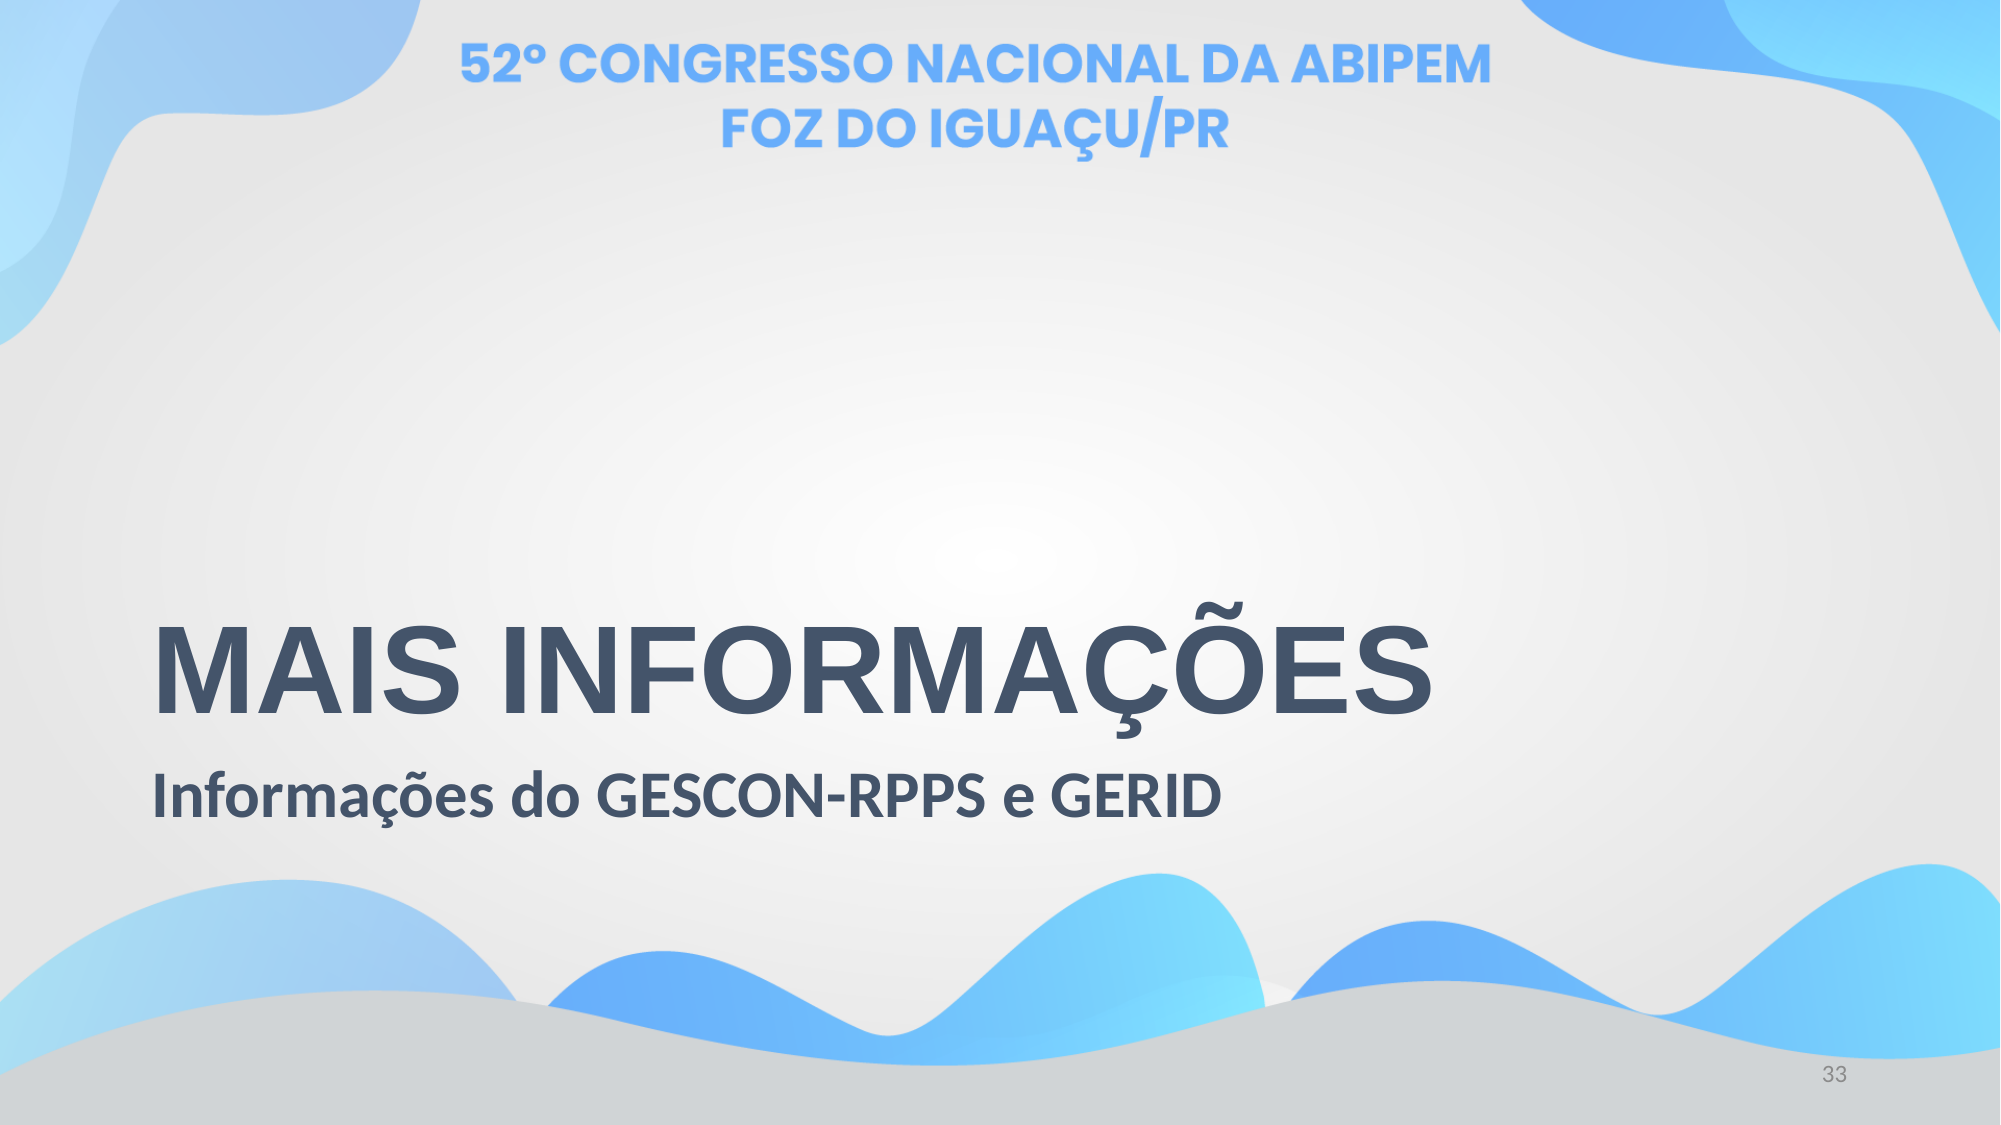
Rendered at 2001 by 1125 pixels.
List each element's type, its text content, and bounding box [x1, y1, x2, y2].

slide_number 33 [1412, 1042, 1863, 1103]
picture [0, 0, 2001, 1125]
title MAIS INFORMAÇÕES [136, 280, 1862, 749]
list Informações do GESCON-RPPS e GERID [136, 752, 1862, 999]
